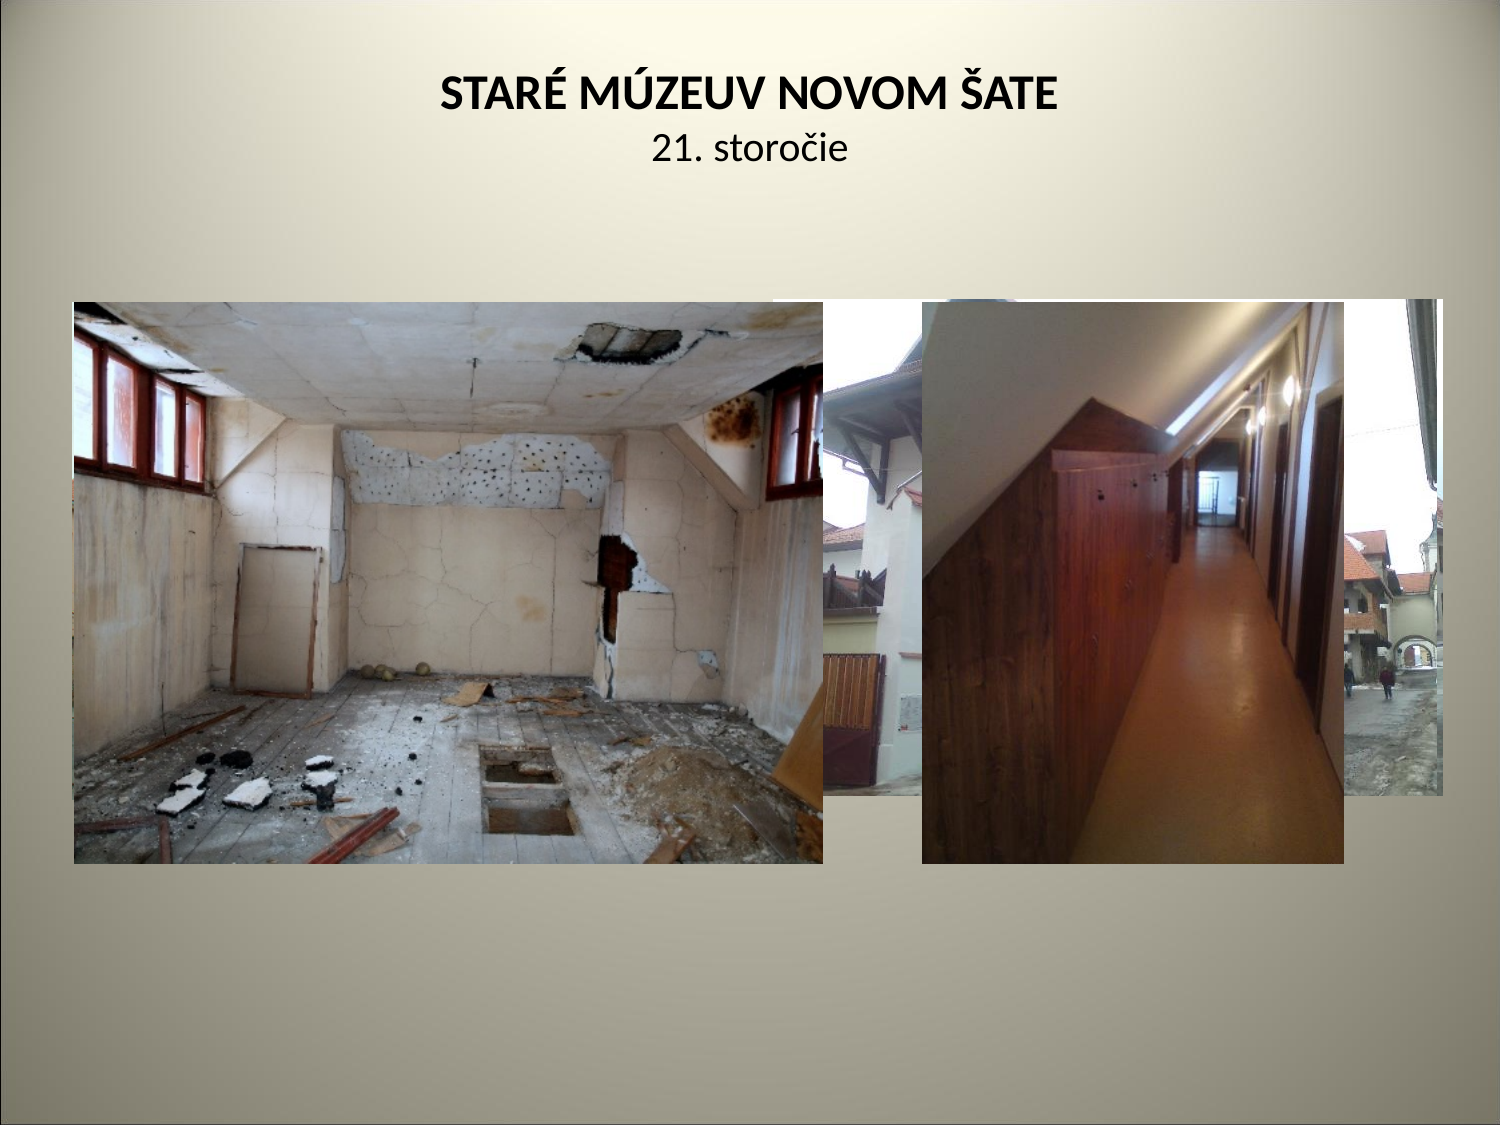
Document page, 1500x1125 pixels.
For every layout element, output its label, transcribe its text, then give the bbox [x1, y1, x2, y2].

picture [0, 0, 1500, 1125]
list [1437, 298, 1444, 797]
title STARÉ MÚZEUV NOVOM ŠATE 21. storočie [75, 45, 1425, 185]
